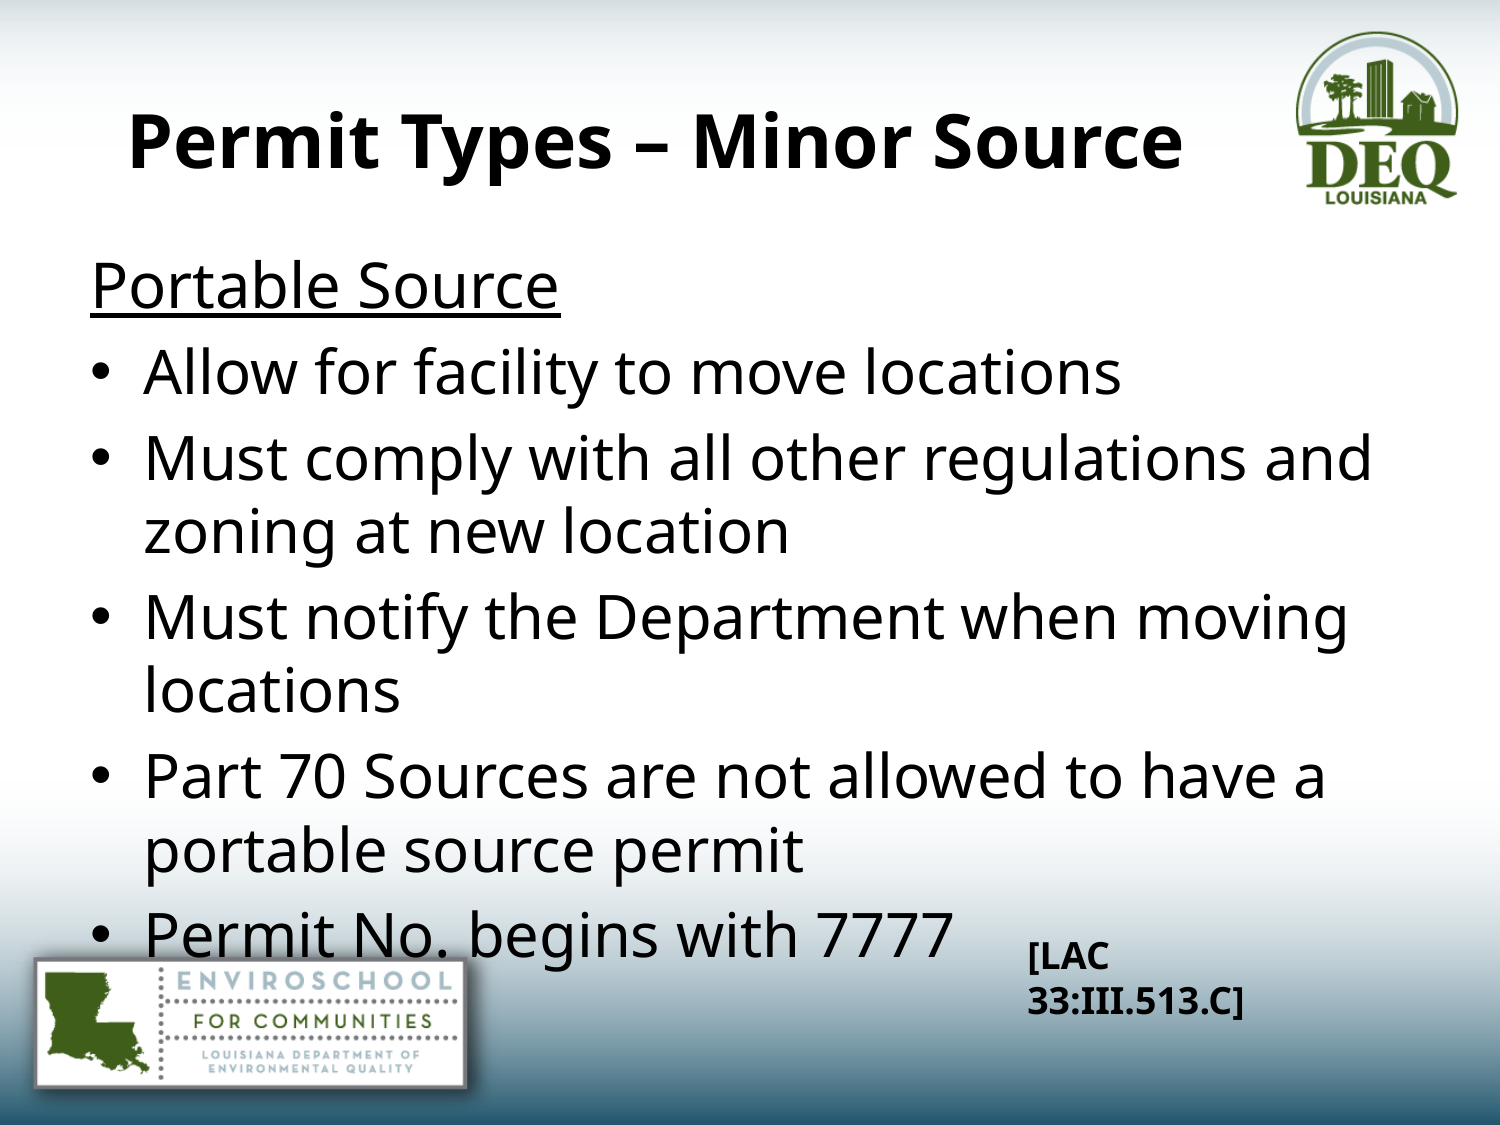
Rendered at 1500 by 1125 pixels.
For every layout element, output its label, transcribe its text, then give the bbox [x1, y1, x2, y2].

title Permit Types – Minor Source [24, 45, 1288, 233]
picture [0, 0, 1500, 1125]
text_box [LAC 33:III.513.C] [1012, 924, 1338, 1030]
list Portable Source Allow for facility to move locations Must comply with all other regulations and zoning at new location Must notify the Department when moving locations Part 70 Sources are not allowed to have a portable source permit Permit No. begins with 7777 [75, 237, 1425, 980]
